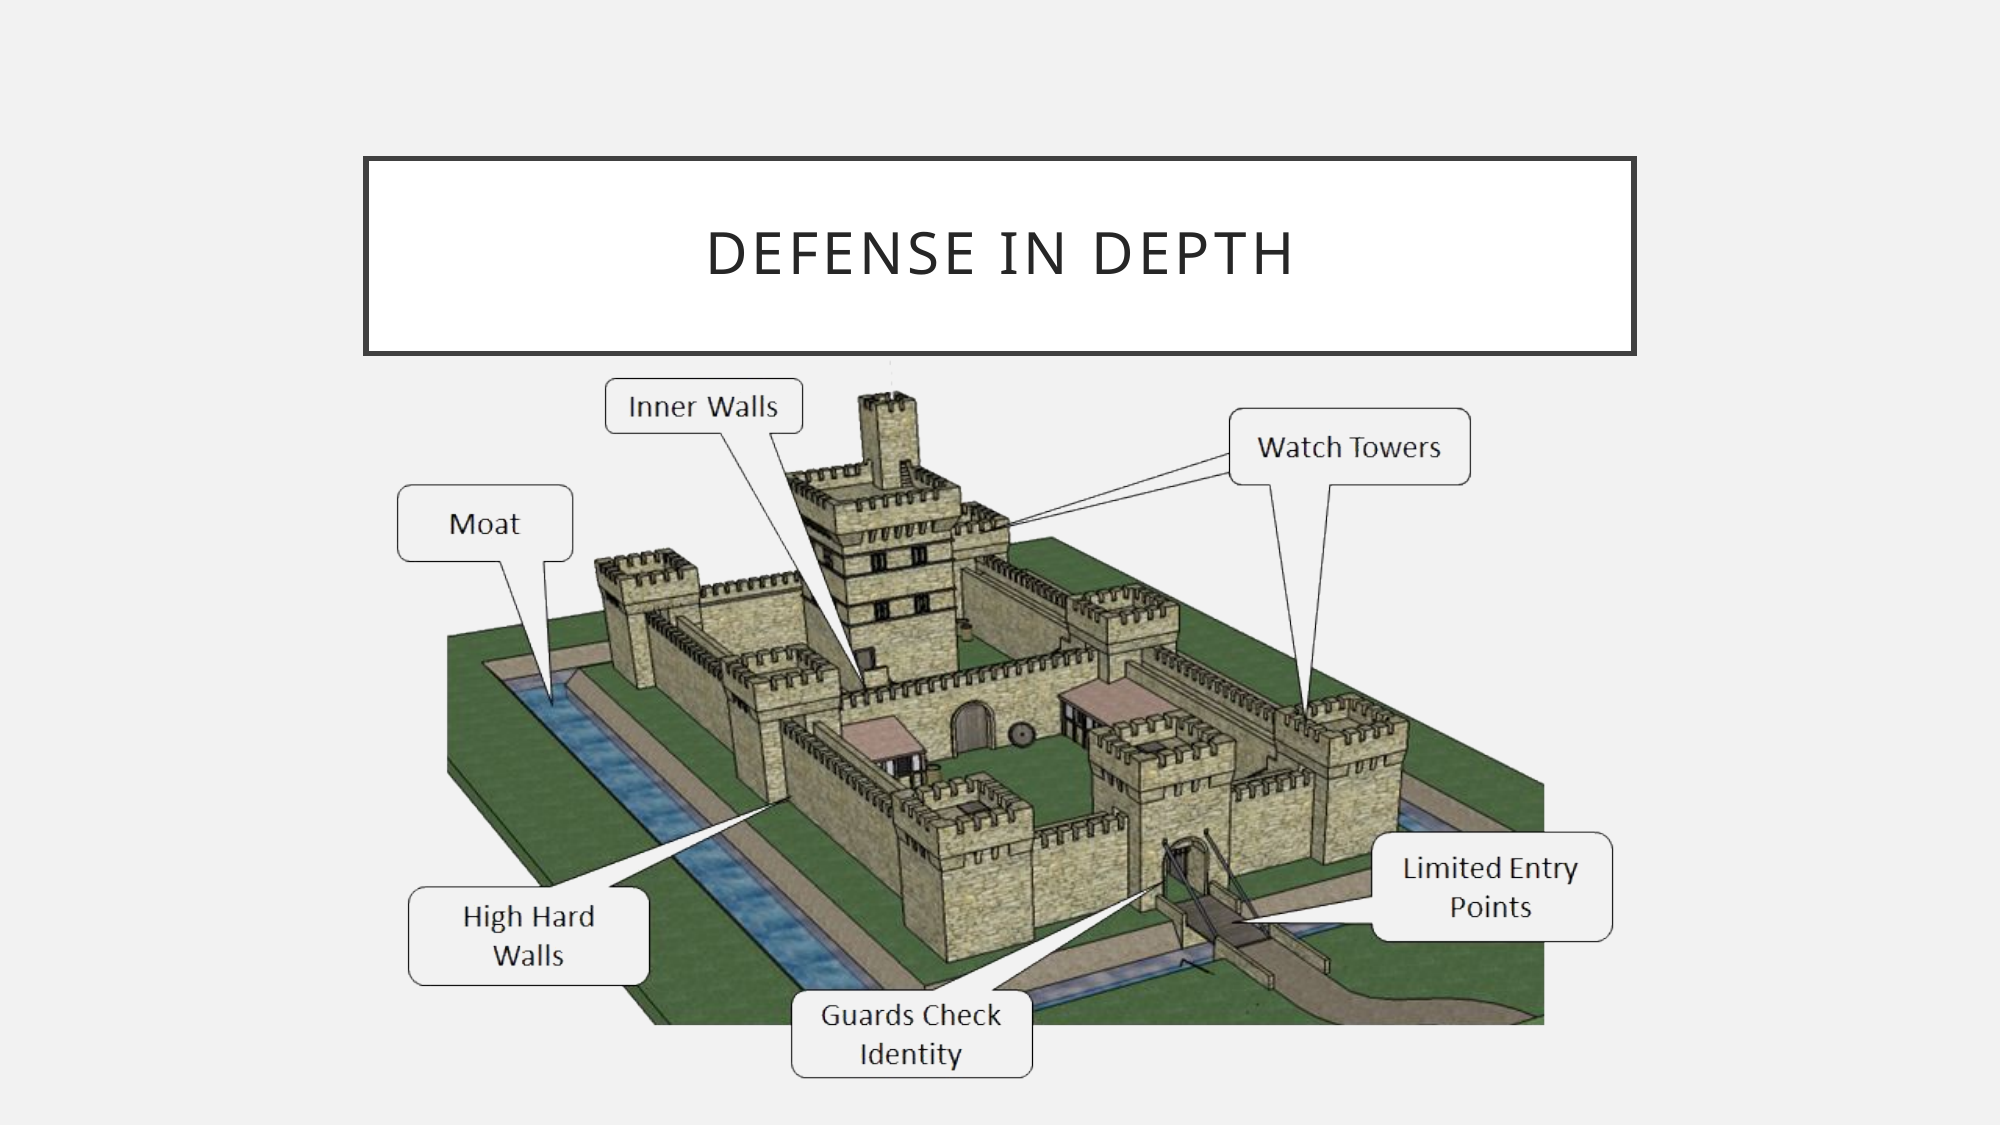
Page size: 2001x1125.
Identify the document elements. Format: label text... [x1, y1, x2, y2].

picture [369, 353, 1634, 1096]
title Defense in Depth [363, 156, 1637, 356]
